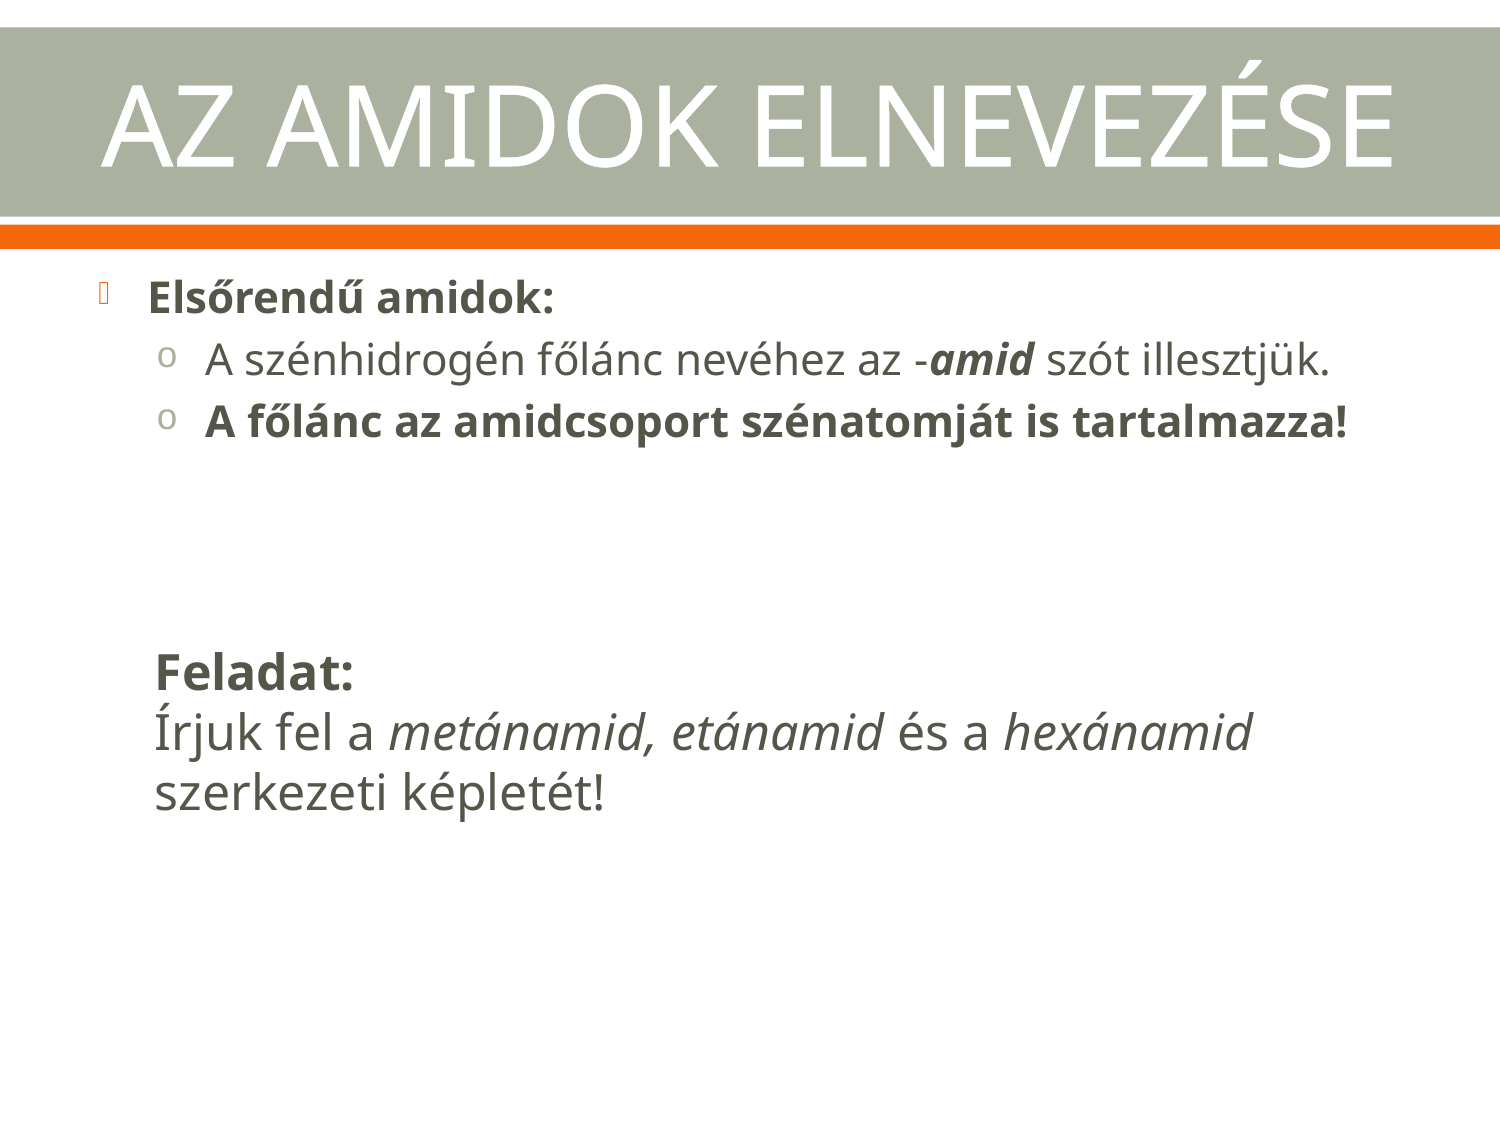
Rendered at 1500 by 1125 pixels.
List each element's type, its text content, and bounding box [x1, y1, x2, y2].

list Elsőrendű amidok: A szénhidrogén főlánc nevéhez az -amid szót illesztjük. A főlánc az amidcsoport szénatomját is tartalmazza! [83, 262, 1434, 528]
text_box Feladat: Írjuk fel a metánamid, etánamid és a hexánamid szerkezeti képletét! [139, 633, 1298, 829]
title AZ AMIDOK ELNEVEZÉSE [75, 29, 1425, 213]
